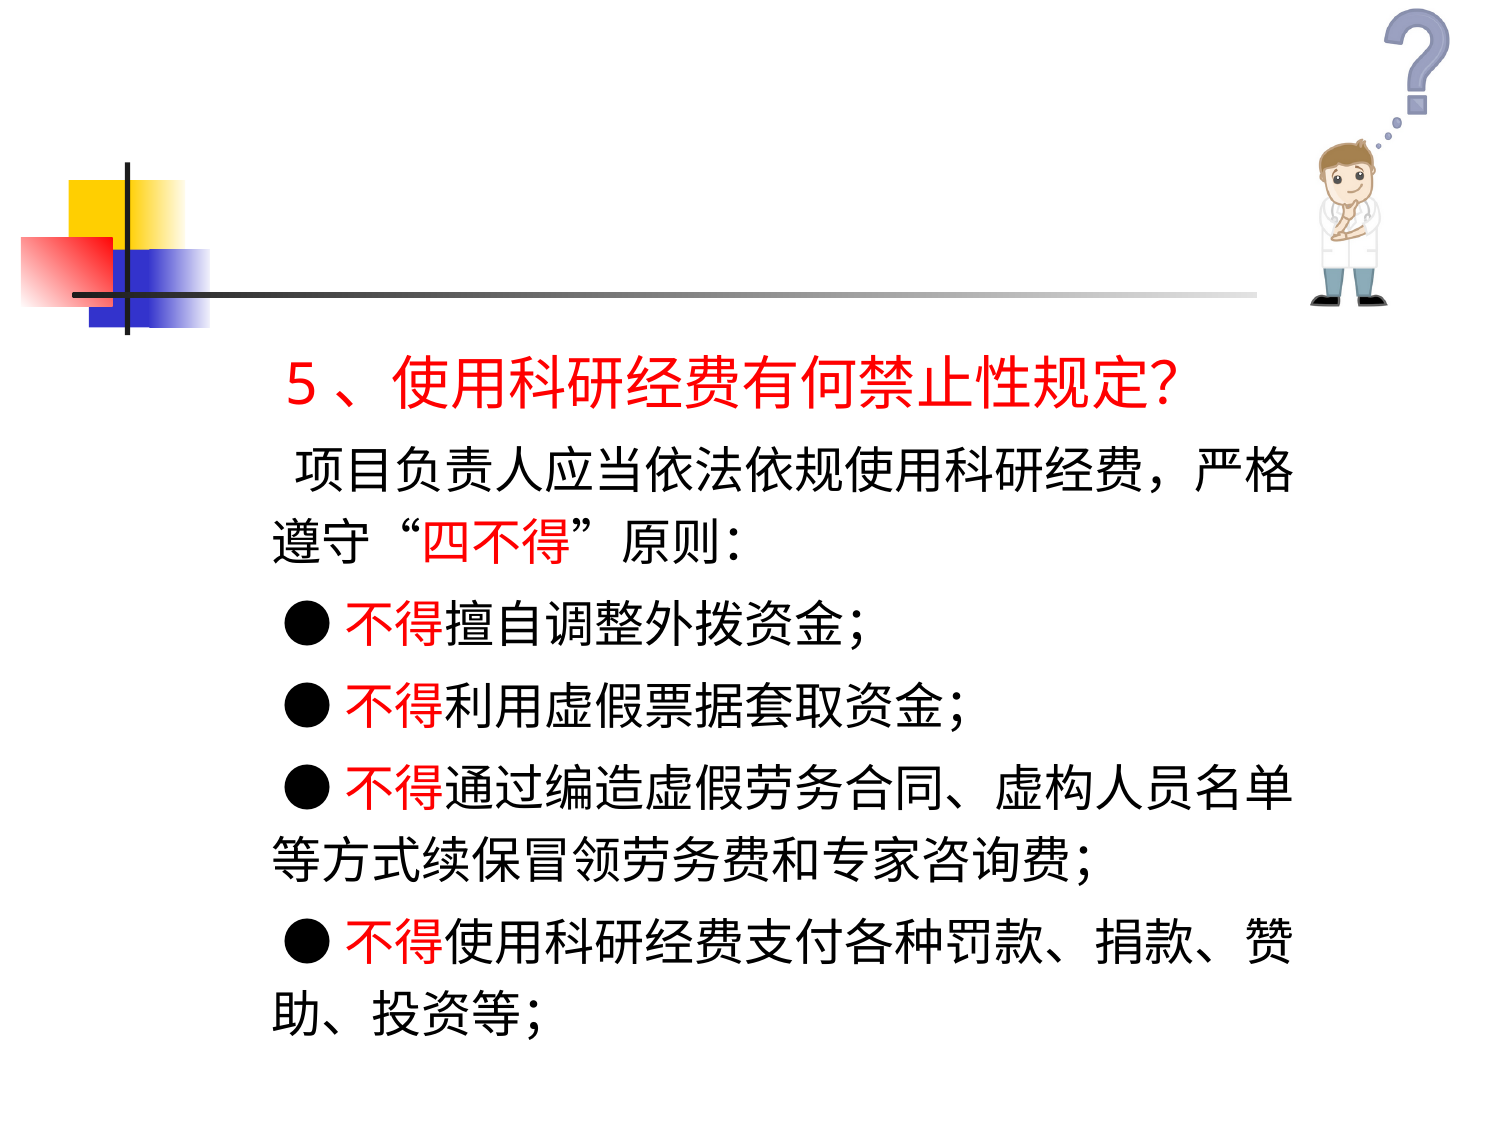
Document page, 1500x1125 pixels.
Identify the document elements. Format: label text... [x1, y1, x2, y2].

picture [1257, 0, 1500, 313]
list 5、使用科研经费有何禁止性规定？ 项目负责人应当依法依规使用科研经费，严格遵守“四不得”原则： ●不得擅自调整外拨资金； ●不得利用虚假票据套取资金； ●不得通过编造虚假劳务合同、虚构人员名单等方式续保冒领劳务费和专家咨询费； ●不得使用科研经费支付各种罚款、捐款、赞助、投资等； [199, 324, 1344, 1063]
